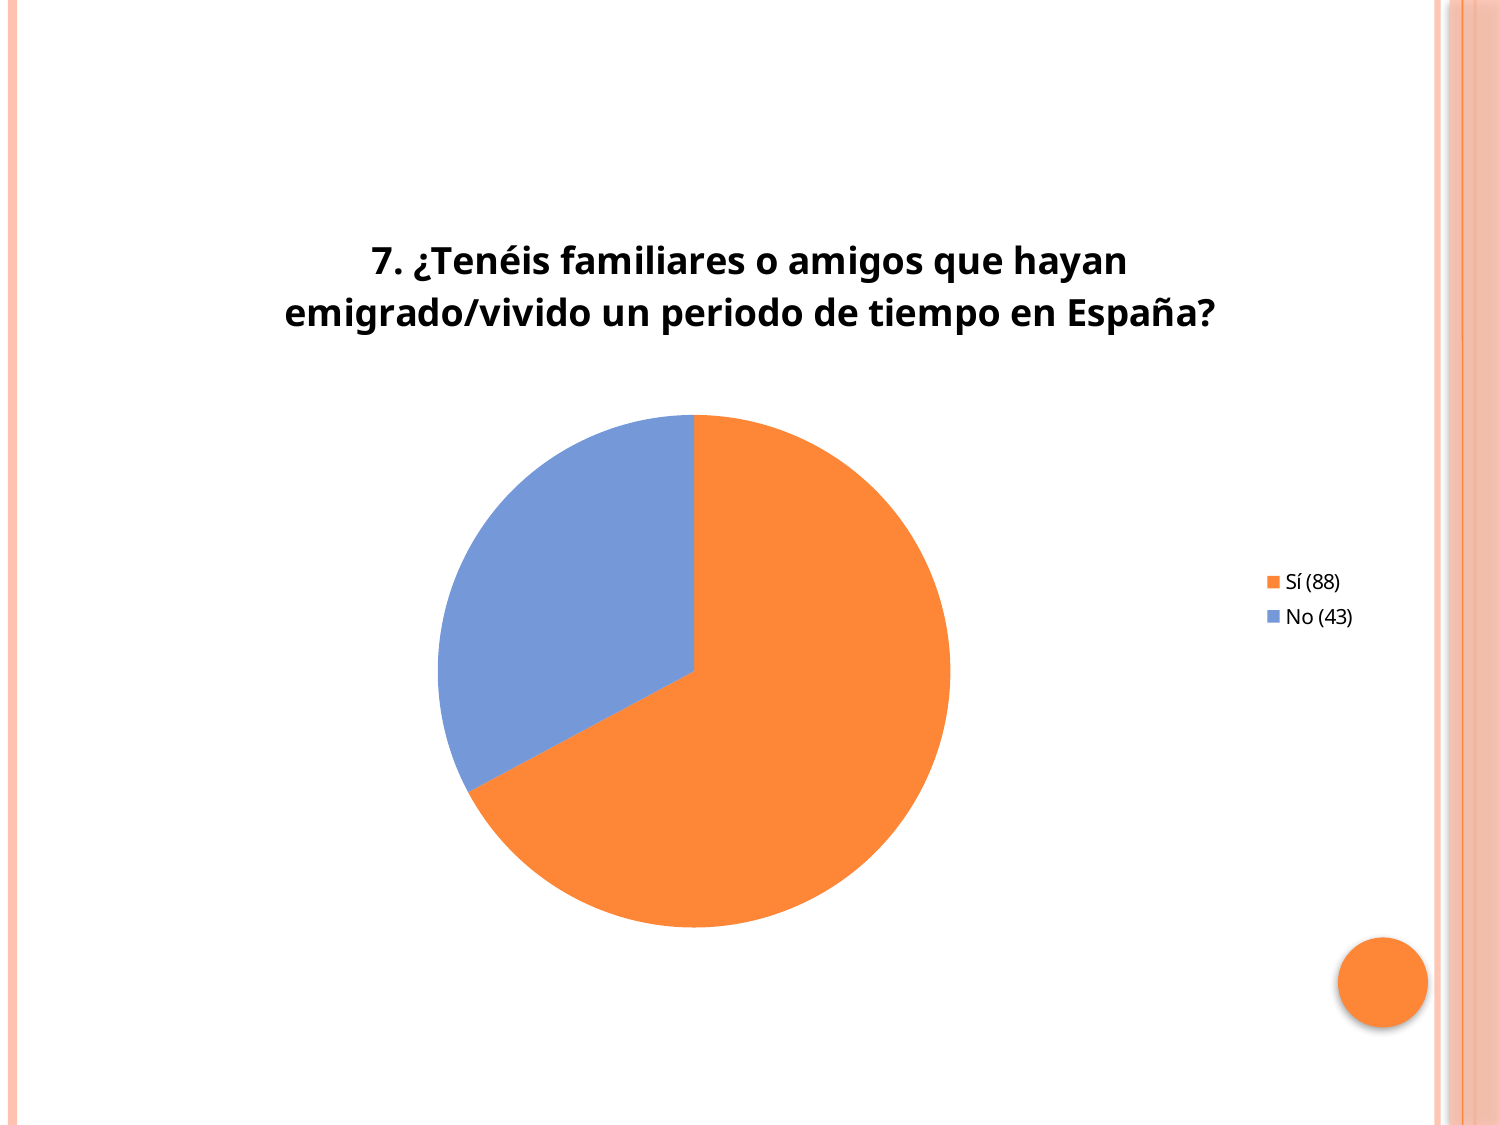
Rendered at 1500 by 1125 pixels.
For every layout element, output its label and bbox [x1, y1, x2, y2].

chart [74, 199, 1426, 943]
